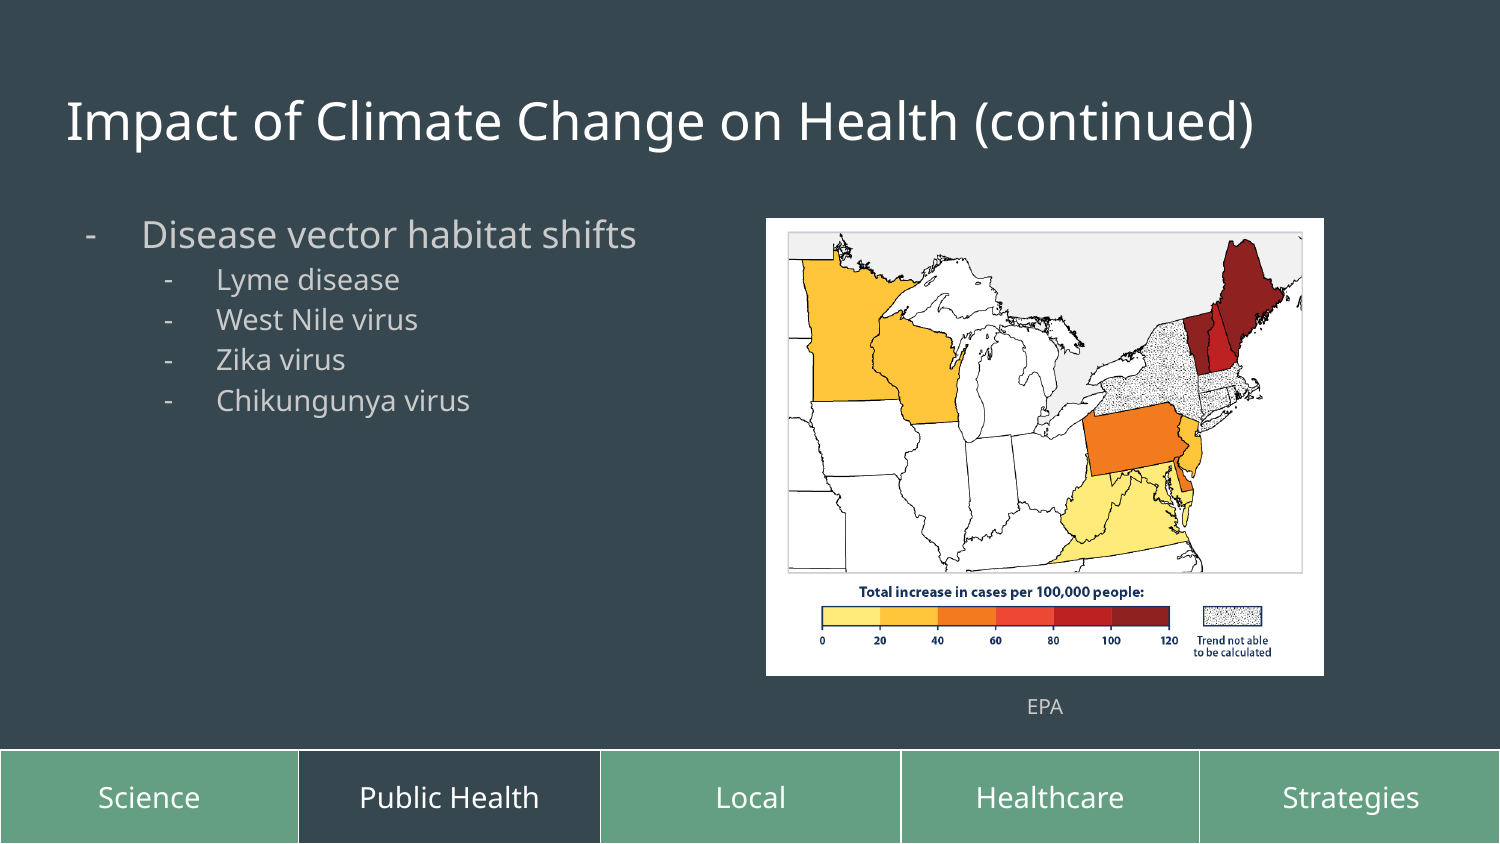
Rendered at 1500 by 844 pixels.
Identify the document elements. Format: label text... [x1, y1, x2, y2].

text_box [1199, 749, 1500, 844]
text_box [0, 749, 298, 844]
text_box Public Health [340, 764, 559, 830]
title Impact of Climate Change on Health (continued) [51, 72, 1449, 167]
list Disease vector habitat shifts Lyme disease West Nile virus Zika virus Chikungunya virus [51, 189, 1449, 749]
text_box Strategies [1242, 764, 1461, 830]
text_box [600, 749, 901, 844]
text_box Local [643, 764, 859, 830]
list EPA [992, 684, 1098, 749]
text_box [298, 749, 600, 844]
text_box [901, 749, 1199, 844]
picture [765, 218, 1324, 676]
text_box Healthcare [942, 764, 1159, 830]
text_box Science [59, 764, 239, 830]
